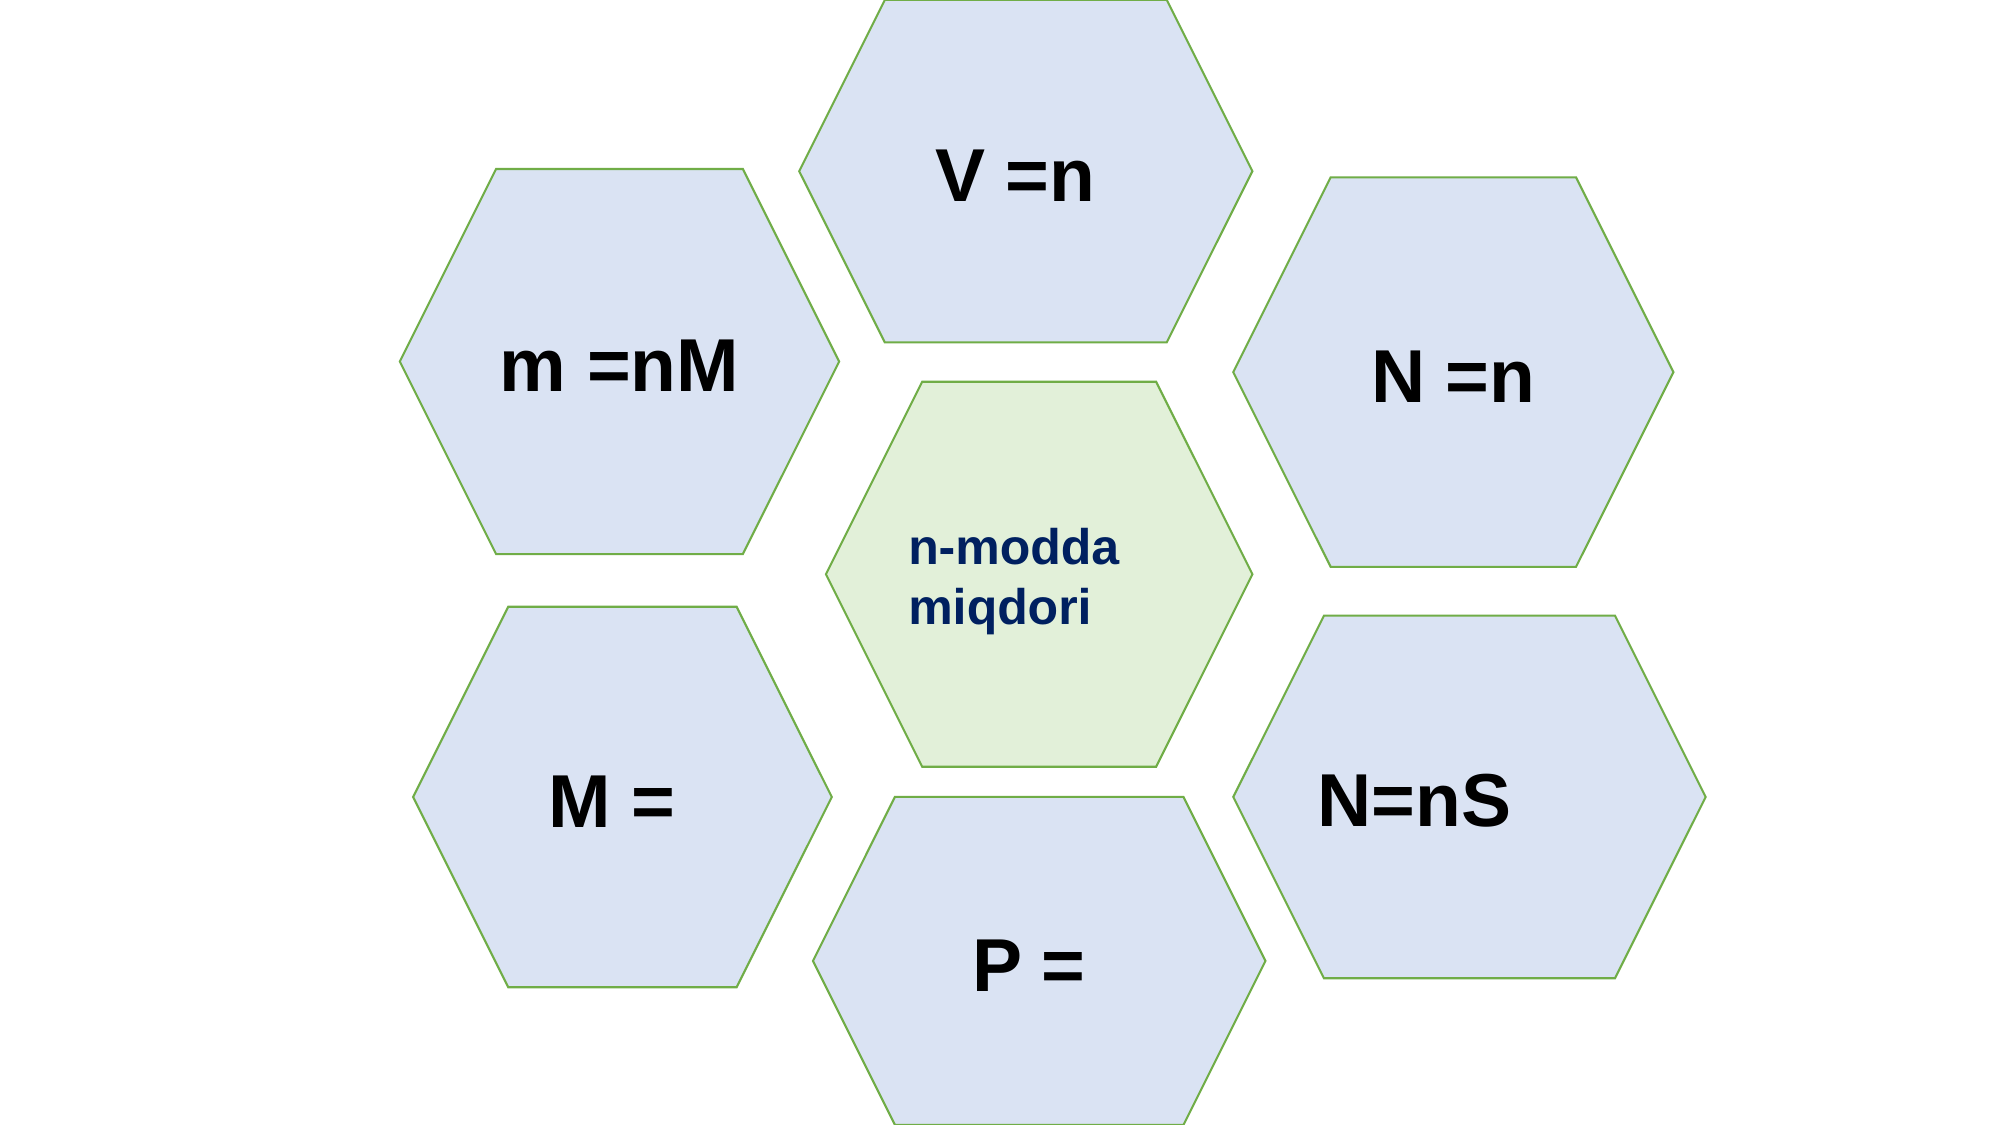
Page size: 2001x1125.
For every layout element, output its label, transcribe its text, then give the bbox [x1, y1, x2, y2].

text_box m =nM [398, 167, 841, 556]
text_box n-modda miqdori [824, 380, 1254, 768]
